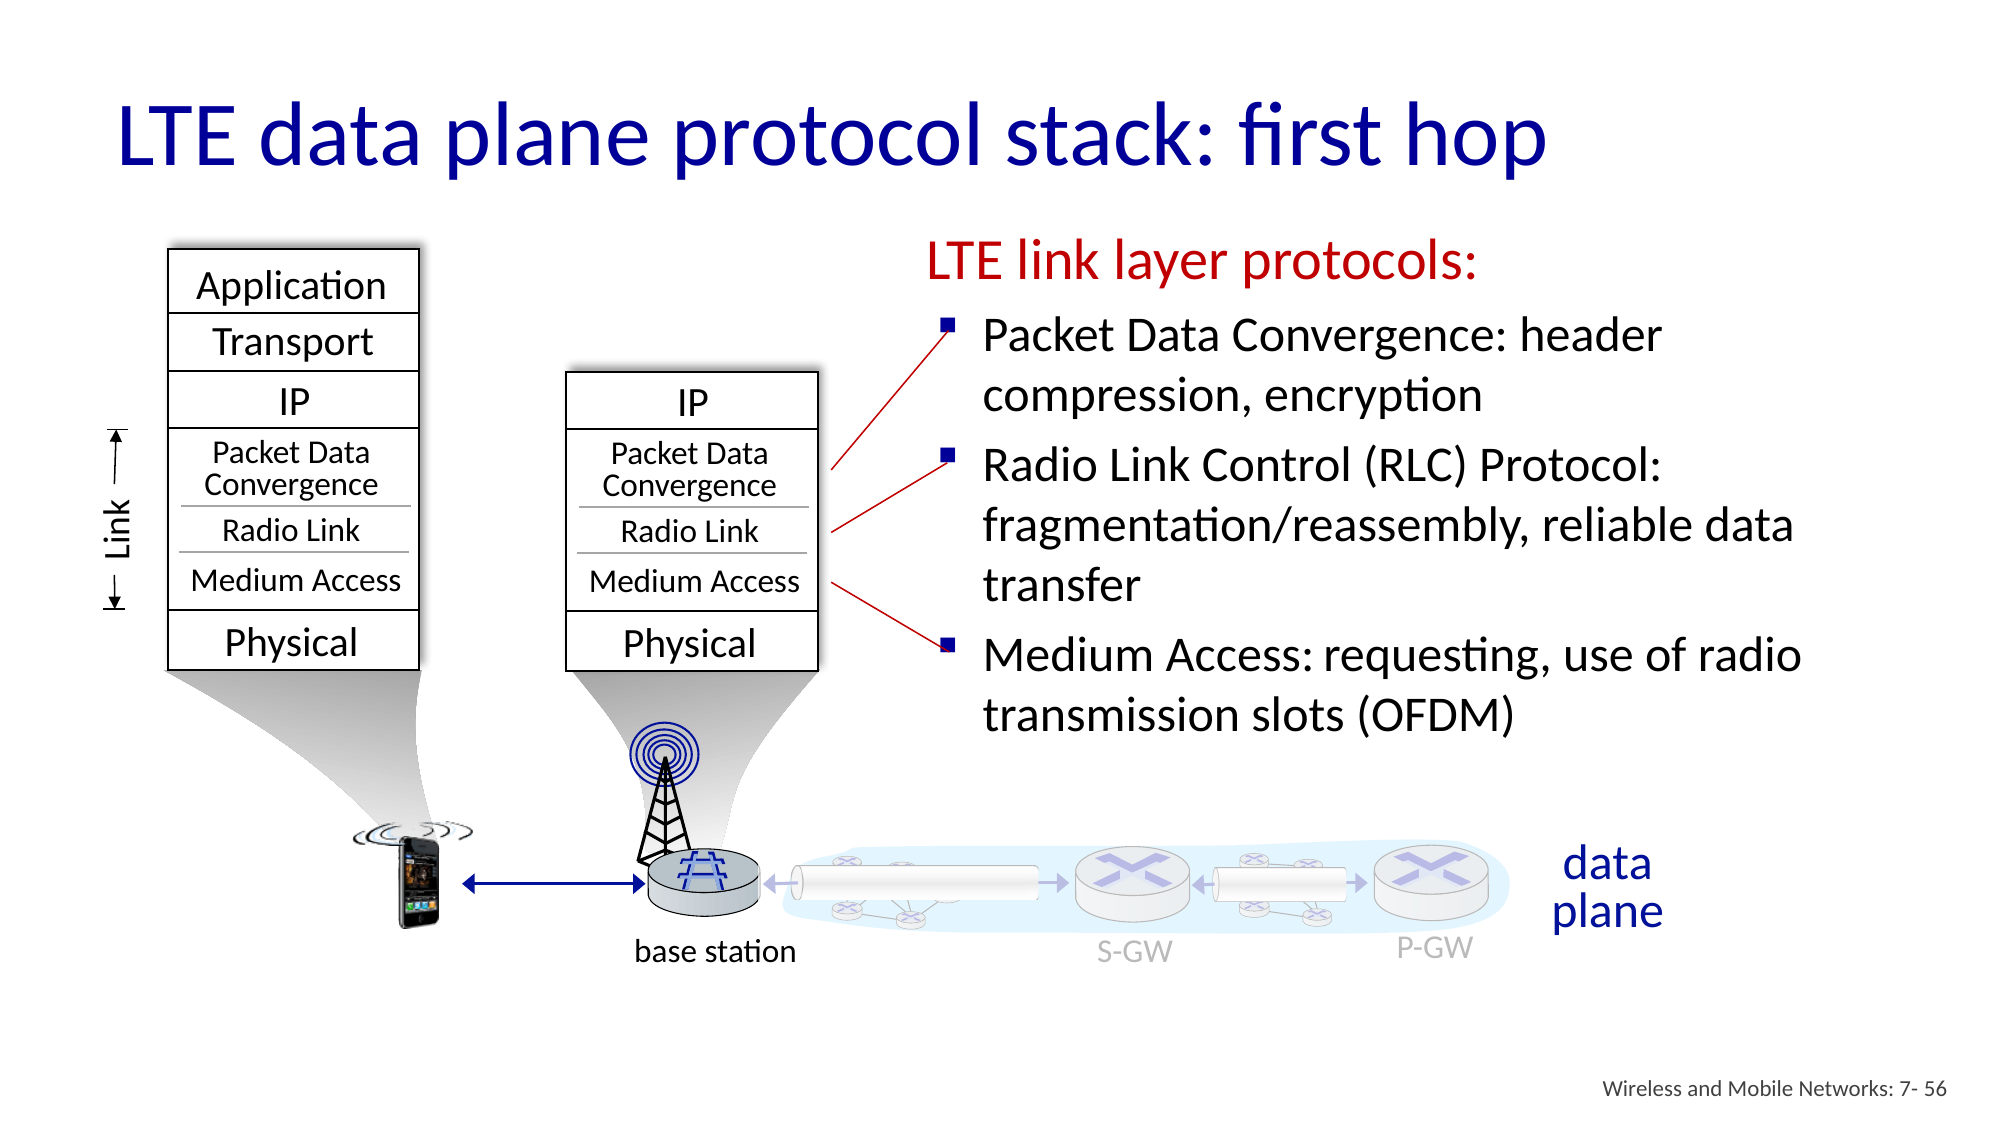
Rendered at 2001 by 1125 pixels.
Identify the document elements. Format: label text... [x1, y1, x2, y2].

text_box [1075, 846, 1190, 923]
text_box LTE link layer protocols: Packet Data Convergence: header compression, encryption Radio Link Control (RLC) Protocol: fragmentation/reassembly, reliable data transfer Medium Access: requesting, use of radio transmission slots (OFDM) [911, 214, 1932, 785]
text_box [782, 839, 1510, 934]
text_box Packet Data Convergence [189, 430, 394, 505]
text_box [831, 582, 950, 652]
text_box IP [263, 366, 326, 370]
title LTE data plane protocol stack: first hop [101, 62, 1827, 210]
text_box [352, 820, 473, 929]
text_box Transport [197, 314, 390, 370]
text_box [832, 900, 996, 930]
text_box [167, 429, 420, 670]
text_box Application [181, 250, 403, 312]
text_box IP [263, 372, 326, 427]
text_box Medium Access [175, 550, 417, 606]
picture [1212, 867, 1347, 902]
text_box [630, 722, 761, 917]
text_box Radio Link [207, 501, 376, 505]
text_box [831, 462, 948, 533]
text_box Link [84, 484, 145, 575]
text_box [565, 367, 820, 856]
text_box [831, 330, 949, 470]
text_box base station [619, 921, 830, 977]
slide_number Wireless and Mobile Networks: 7- 56 [1512, 1056, 1963, 1117]
text_box [167, 372, 263, 427]
text_box [757, 820, 1517, 988]
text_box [832, 856, 996, 865]
text_box [167, 248, 420, 370]
picture [790, 865, 1039, 900]
text_box [163, 669, 432, 820]
text_box Transport [197, 306, 390, 312]
text_box [326, 371, 420, 427]
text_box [1374, 845, 1489, 921]
text_box data plane [1517, 833, 1725, 945]
text_box Physical [209, 611, 374, 673]
text_box Radio Link [207, 507, 376, 550]
